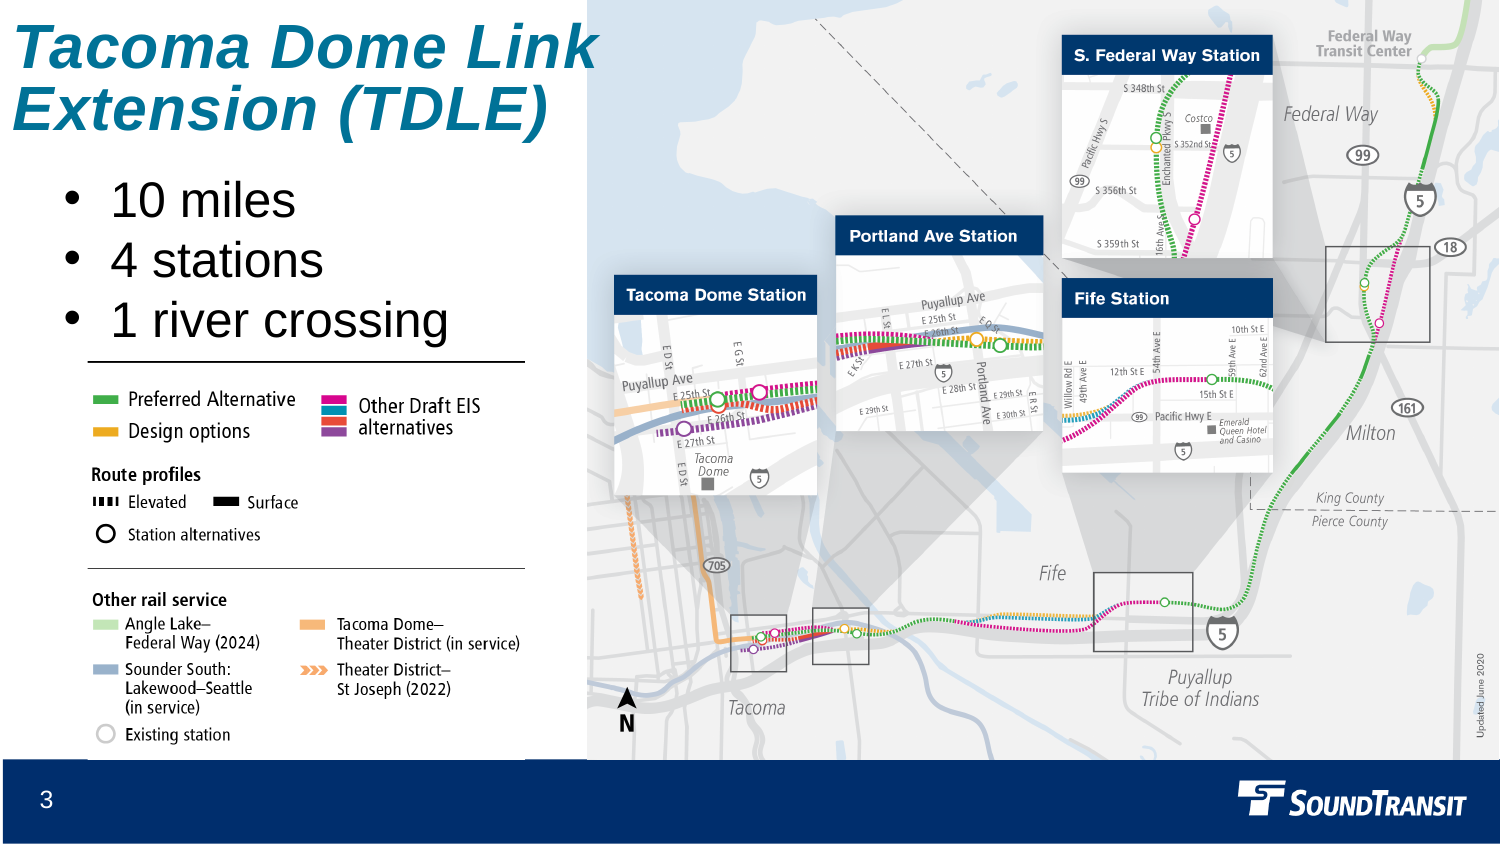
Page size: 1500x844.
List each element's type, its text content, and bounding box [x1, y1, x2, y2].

text_box 10 miles 4 stations 1 river crossing [1, 159, 538, 355]
title Tacoma Dome Link Extension (TDLE) [0, 0, 585, 152]
picture [1237, 780, 1467, 816]
picture [587, 0, 1500, 760]
picture [87, 356, 526, 760]
